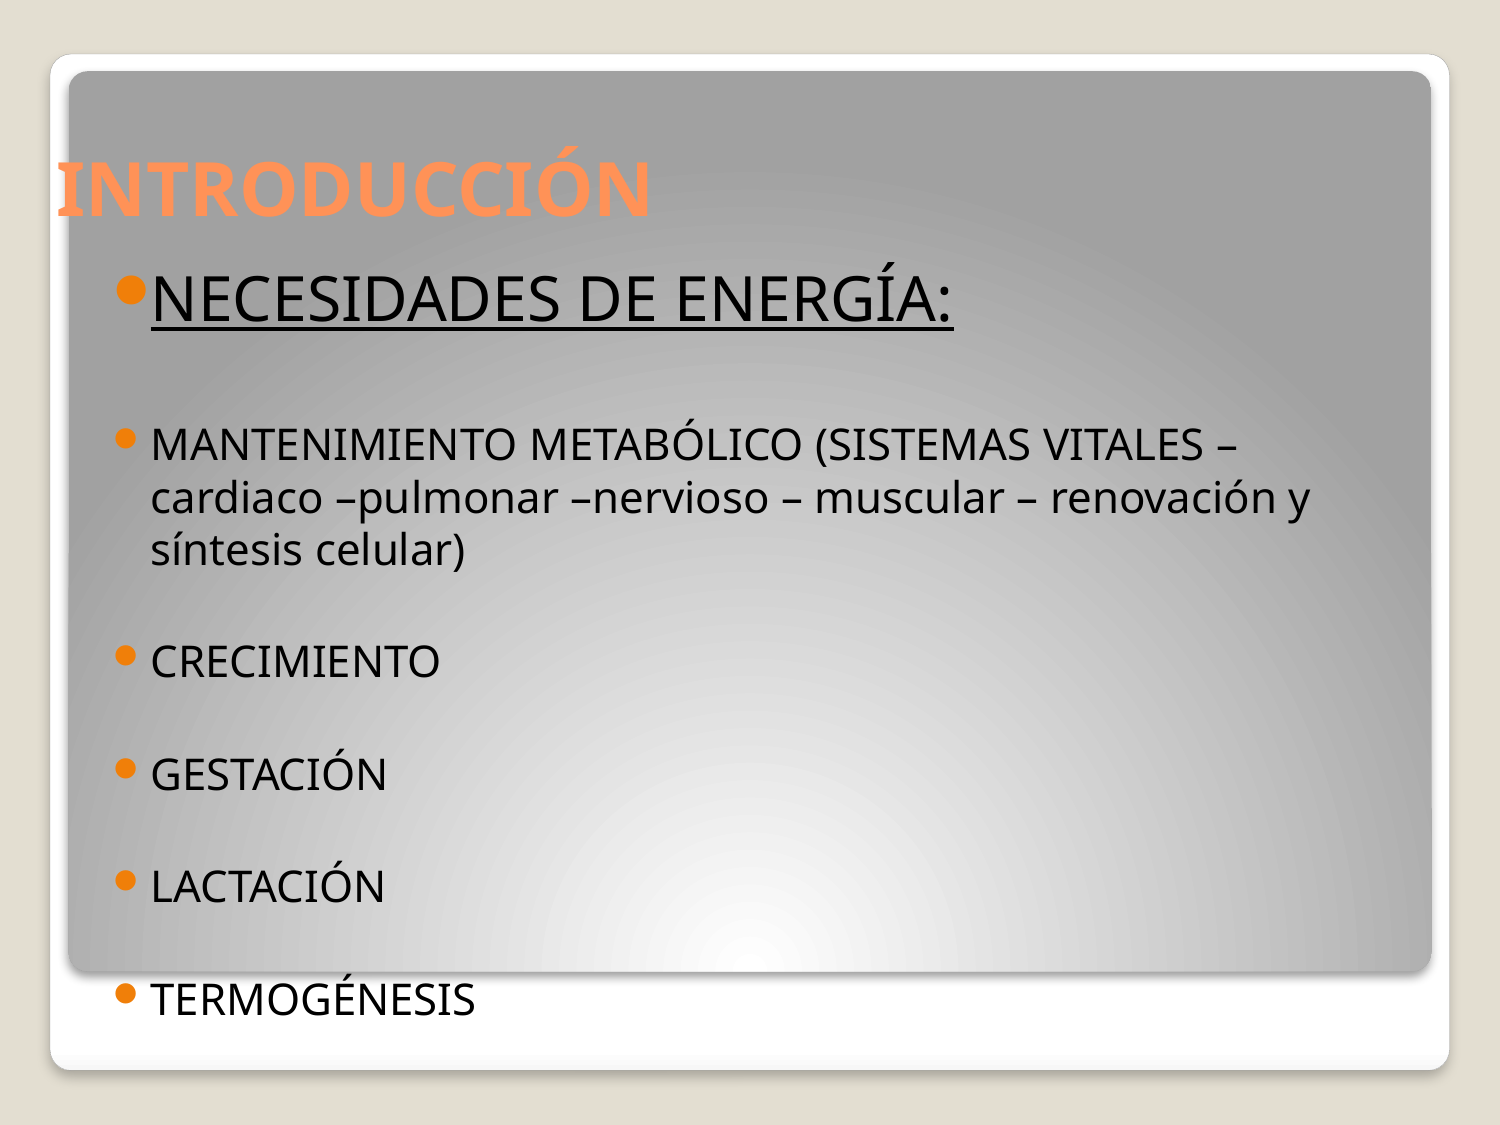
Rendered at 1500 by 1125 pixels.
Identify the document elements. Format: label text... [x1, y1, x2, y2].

title INTRODUCCIÓN [41, 66, 1384, 239]
list NECESIDADES DE ENERGÍA: MANTENIMIENTO METABÓLICO (SISTEMAS VITALES – cardiaco –pulmonar –nervioso – muscular – renovación y síntesis celular) CRECIMIENTO GESTACIÓN LACTACIÓN TERMOGÉNESIS [82, 86, 1425, 1035]
